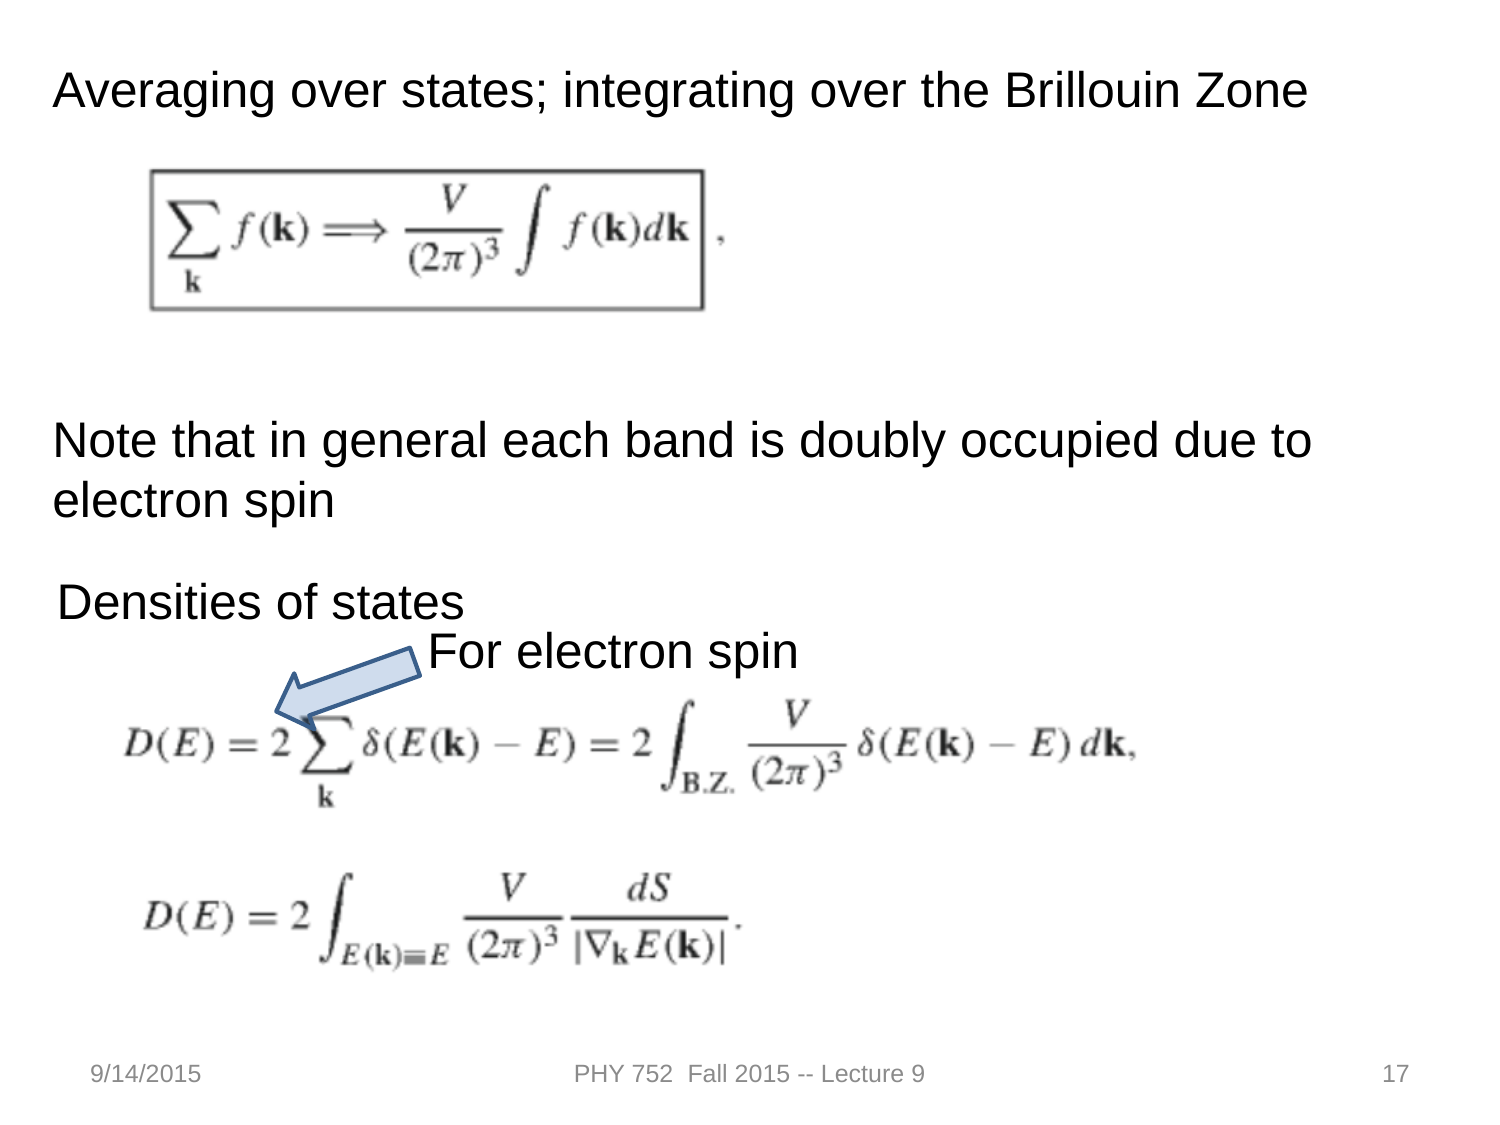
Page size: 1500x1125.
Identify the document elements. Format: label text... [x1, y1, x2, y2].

footer PHY 752 Fall 2015 -- Lecture 9 [512, 1042, 988, 1103]
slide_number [75, 1042, 425, 1103]
text_box Note that in general each band is doubly occupied due to electron spin [37, 399, 1438, 535]
text_box [347, 645, 412, 668]
picture [133, 149, 747, 321]
text_box Averaging over states; integrating over the Brillouin Zone [37, 49, 1363, 125]
picture [93, 670, 1216, 827]
text_box Densities of states [41, 562, 1267, 637]
picture [100, 829, 795, 1026]
slide_number 17 [1074, 1042, 1425, 1103]
text_box For electron spin [412, 610, 935, 668]
